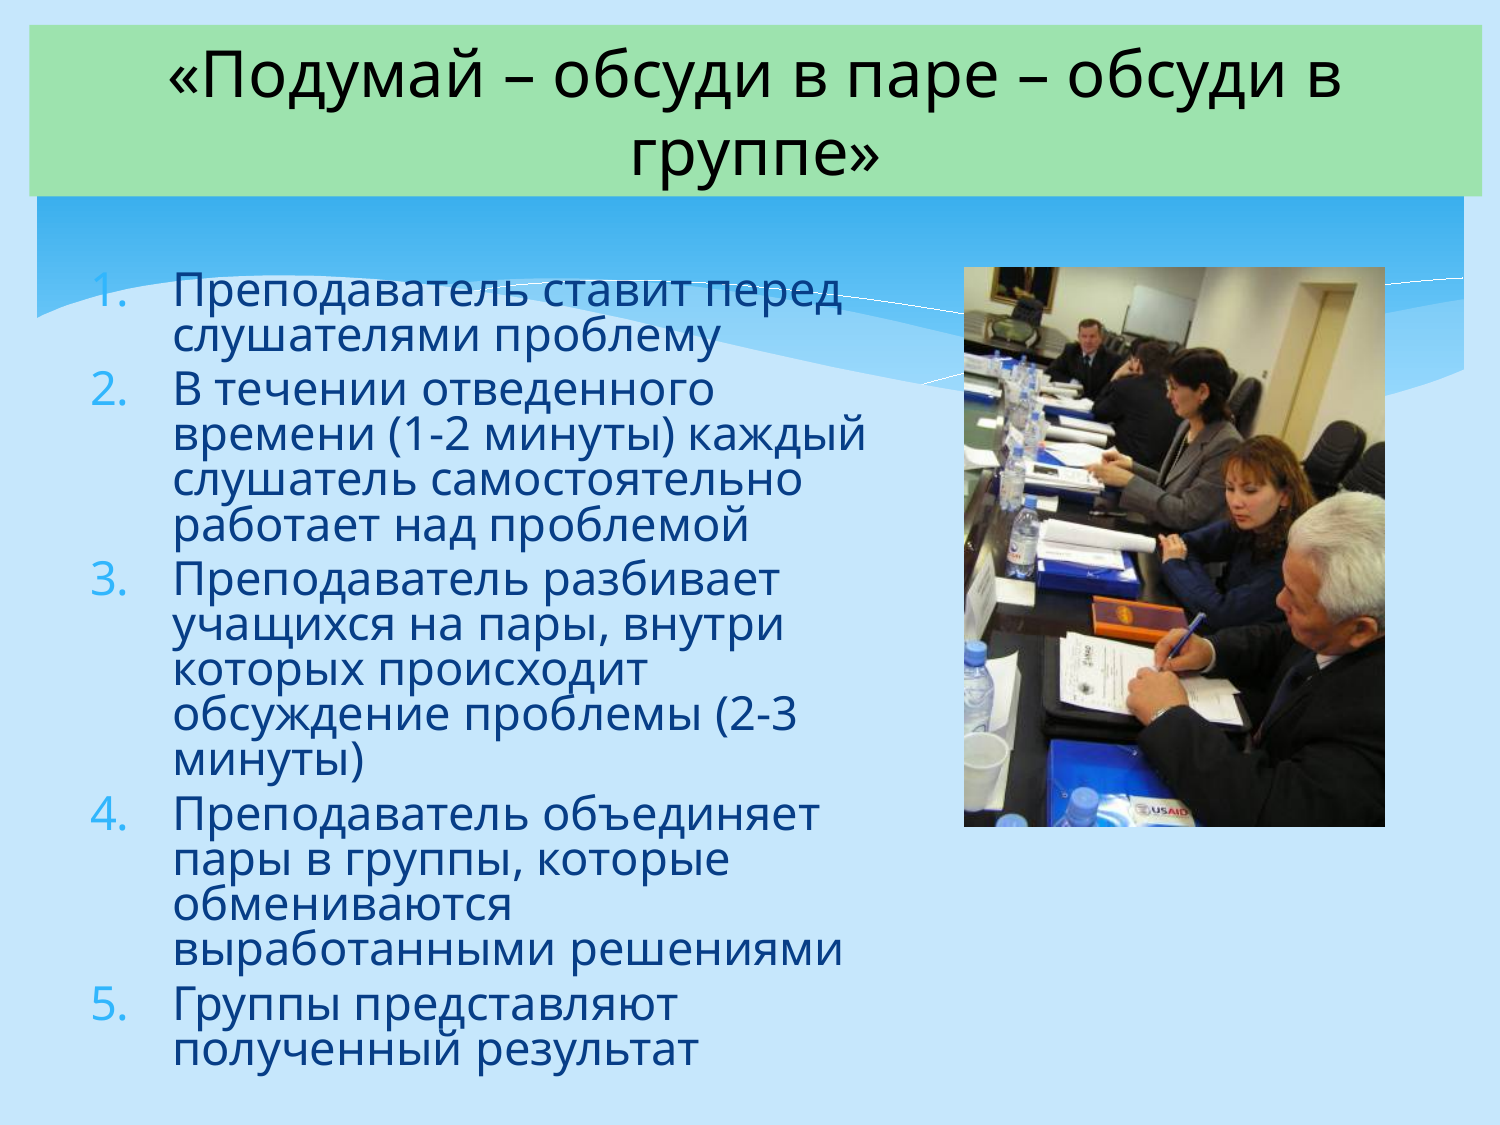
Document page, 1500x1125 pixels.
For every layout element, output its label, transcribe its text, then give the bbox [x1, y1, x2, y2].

title «Подумай – обсуди в паре – обсуди в группе» [29, 24, 1483, 197]
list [572, 266, 1500, 827]
list Преподаватель ставит перед слушателями проблему В течении отведенного времени (1-2 минуты) каждый слушатель самостоятельно работает над проблемой Преподаватель разбивает учащихся на пары, внутри которых происходит обсуждение проблемы (2-3 минуты) Преподаватель объединяет пары в группы, которые обмениваются выработанными решениями Группы представляют полученный результат [75, 262, 892, 1125]
